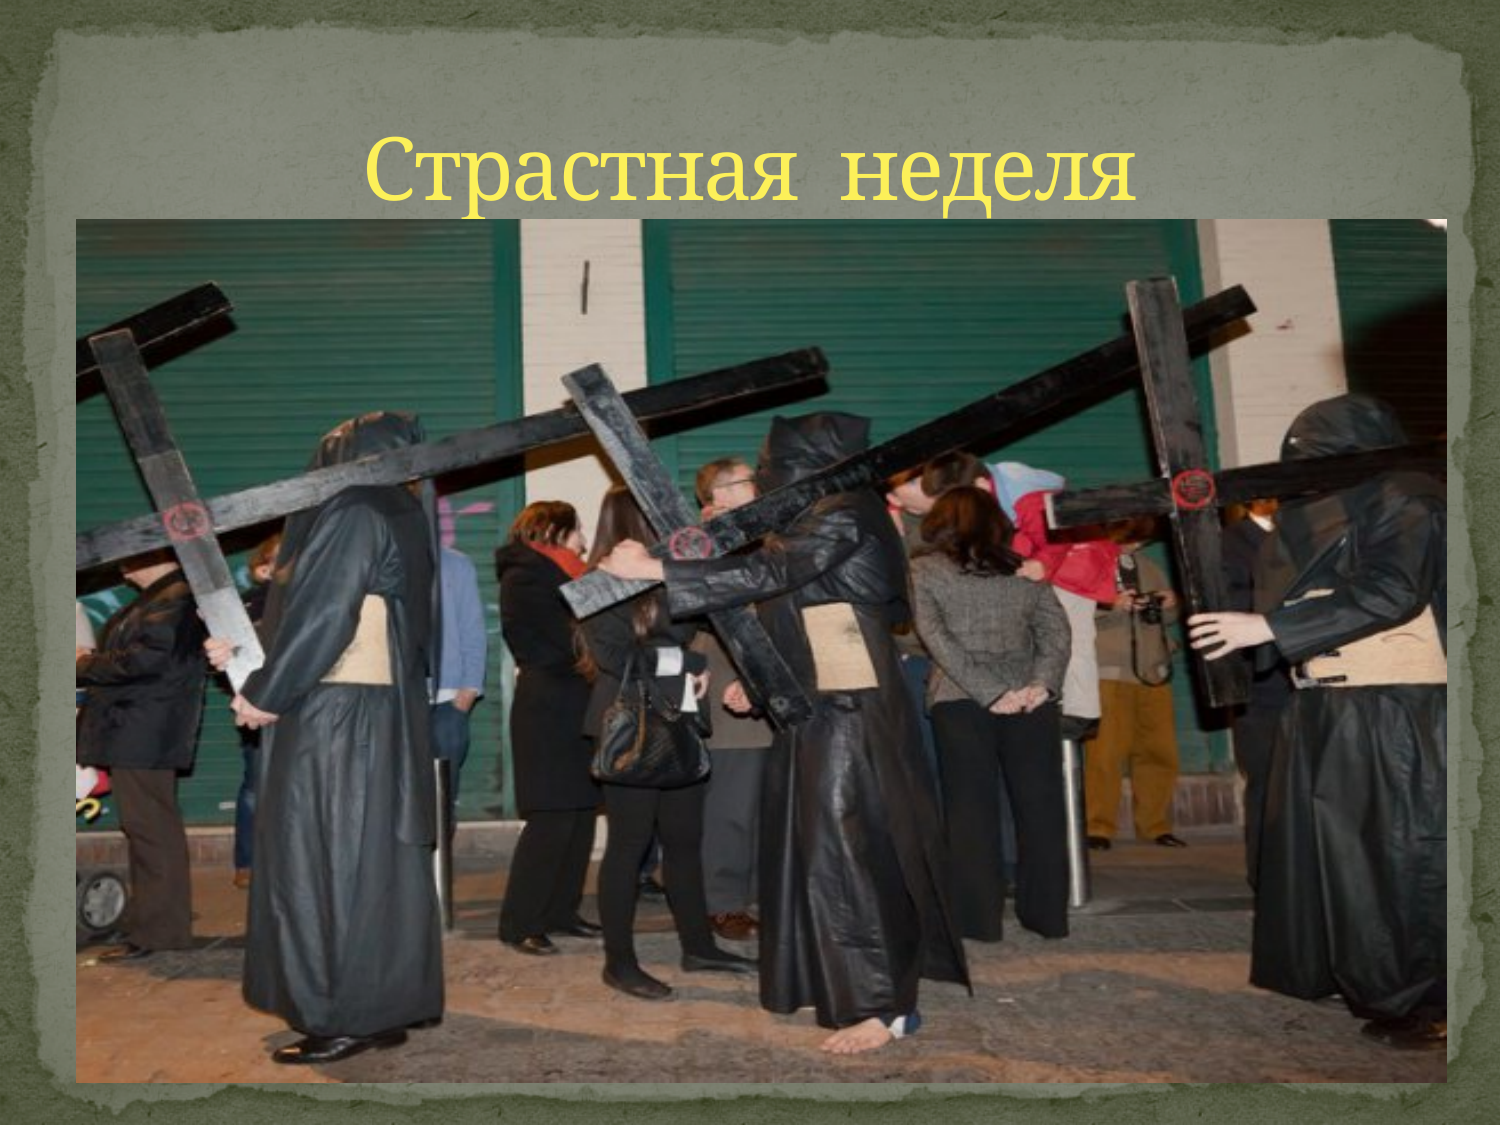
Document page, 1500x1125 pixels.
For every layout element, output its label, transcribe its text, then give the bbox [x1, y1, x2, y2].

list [78, 221, 1447, 1082]
title Страстная неделя [74, 24, 1425, 213]
